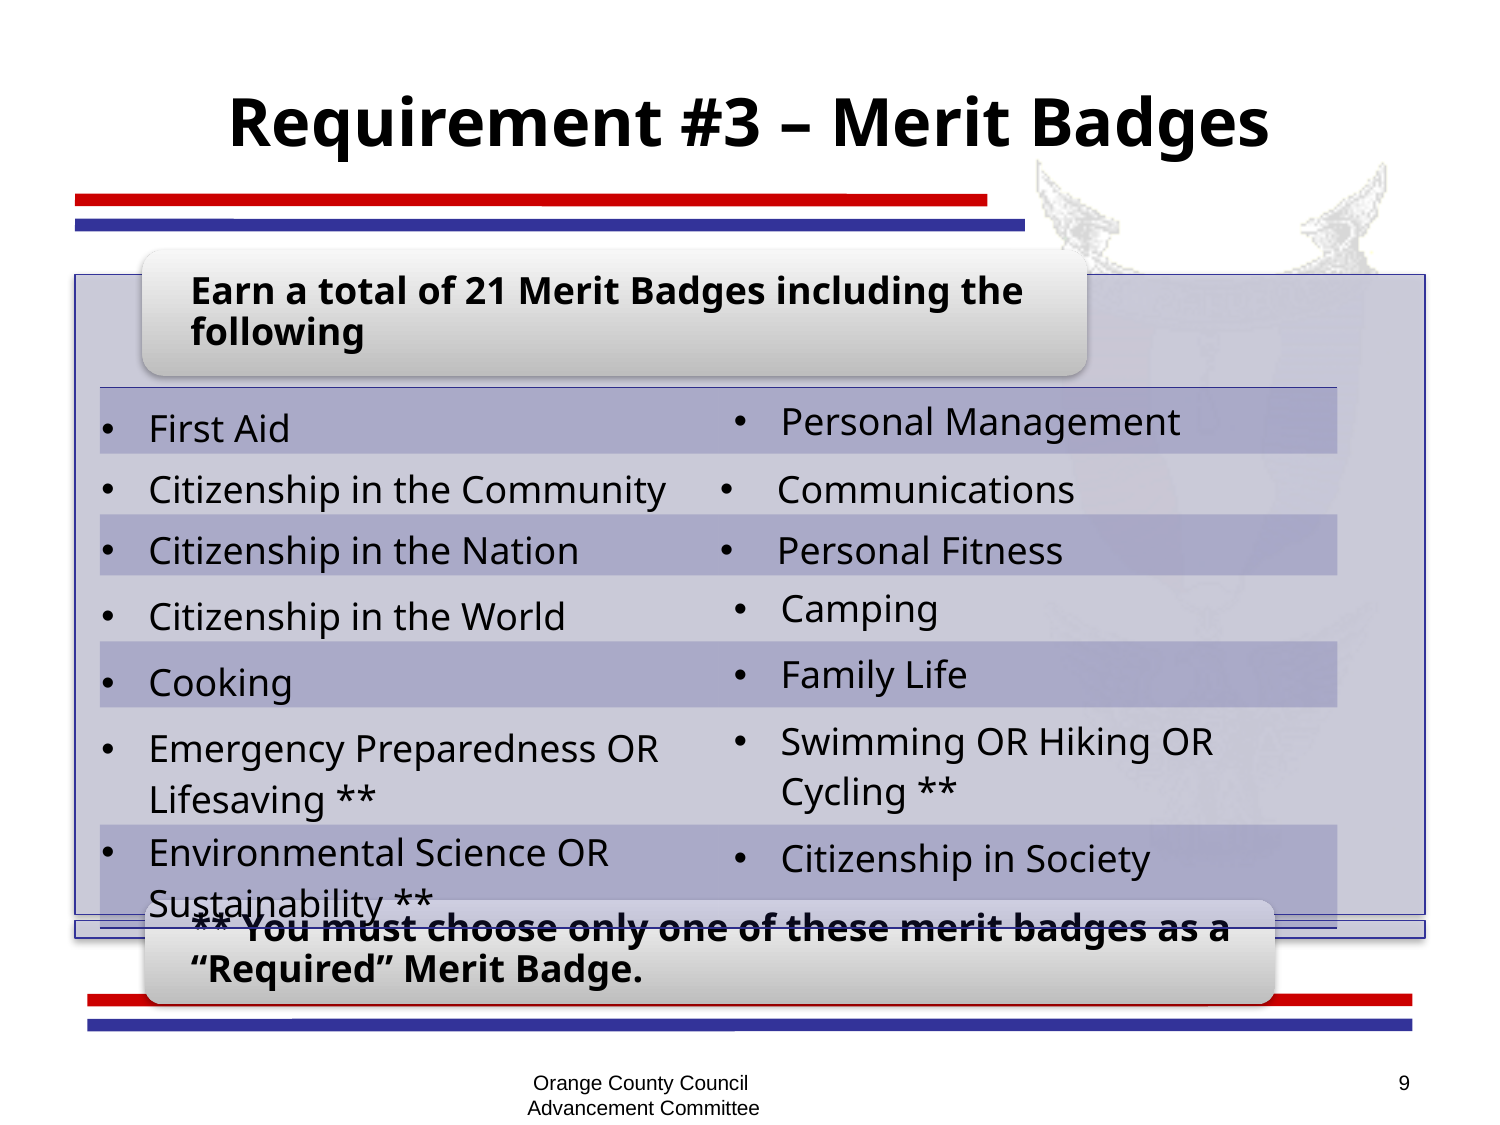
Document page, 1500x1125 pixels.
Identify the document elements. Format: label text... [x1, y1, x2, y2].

title Requirement #3 – Merit Badges [75, 45, 1425, 196]
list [74, 249, 1426, 1101]
